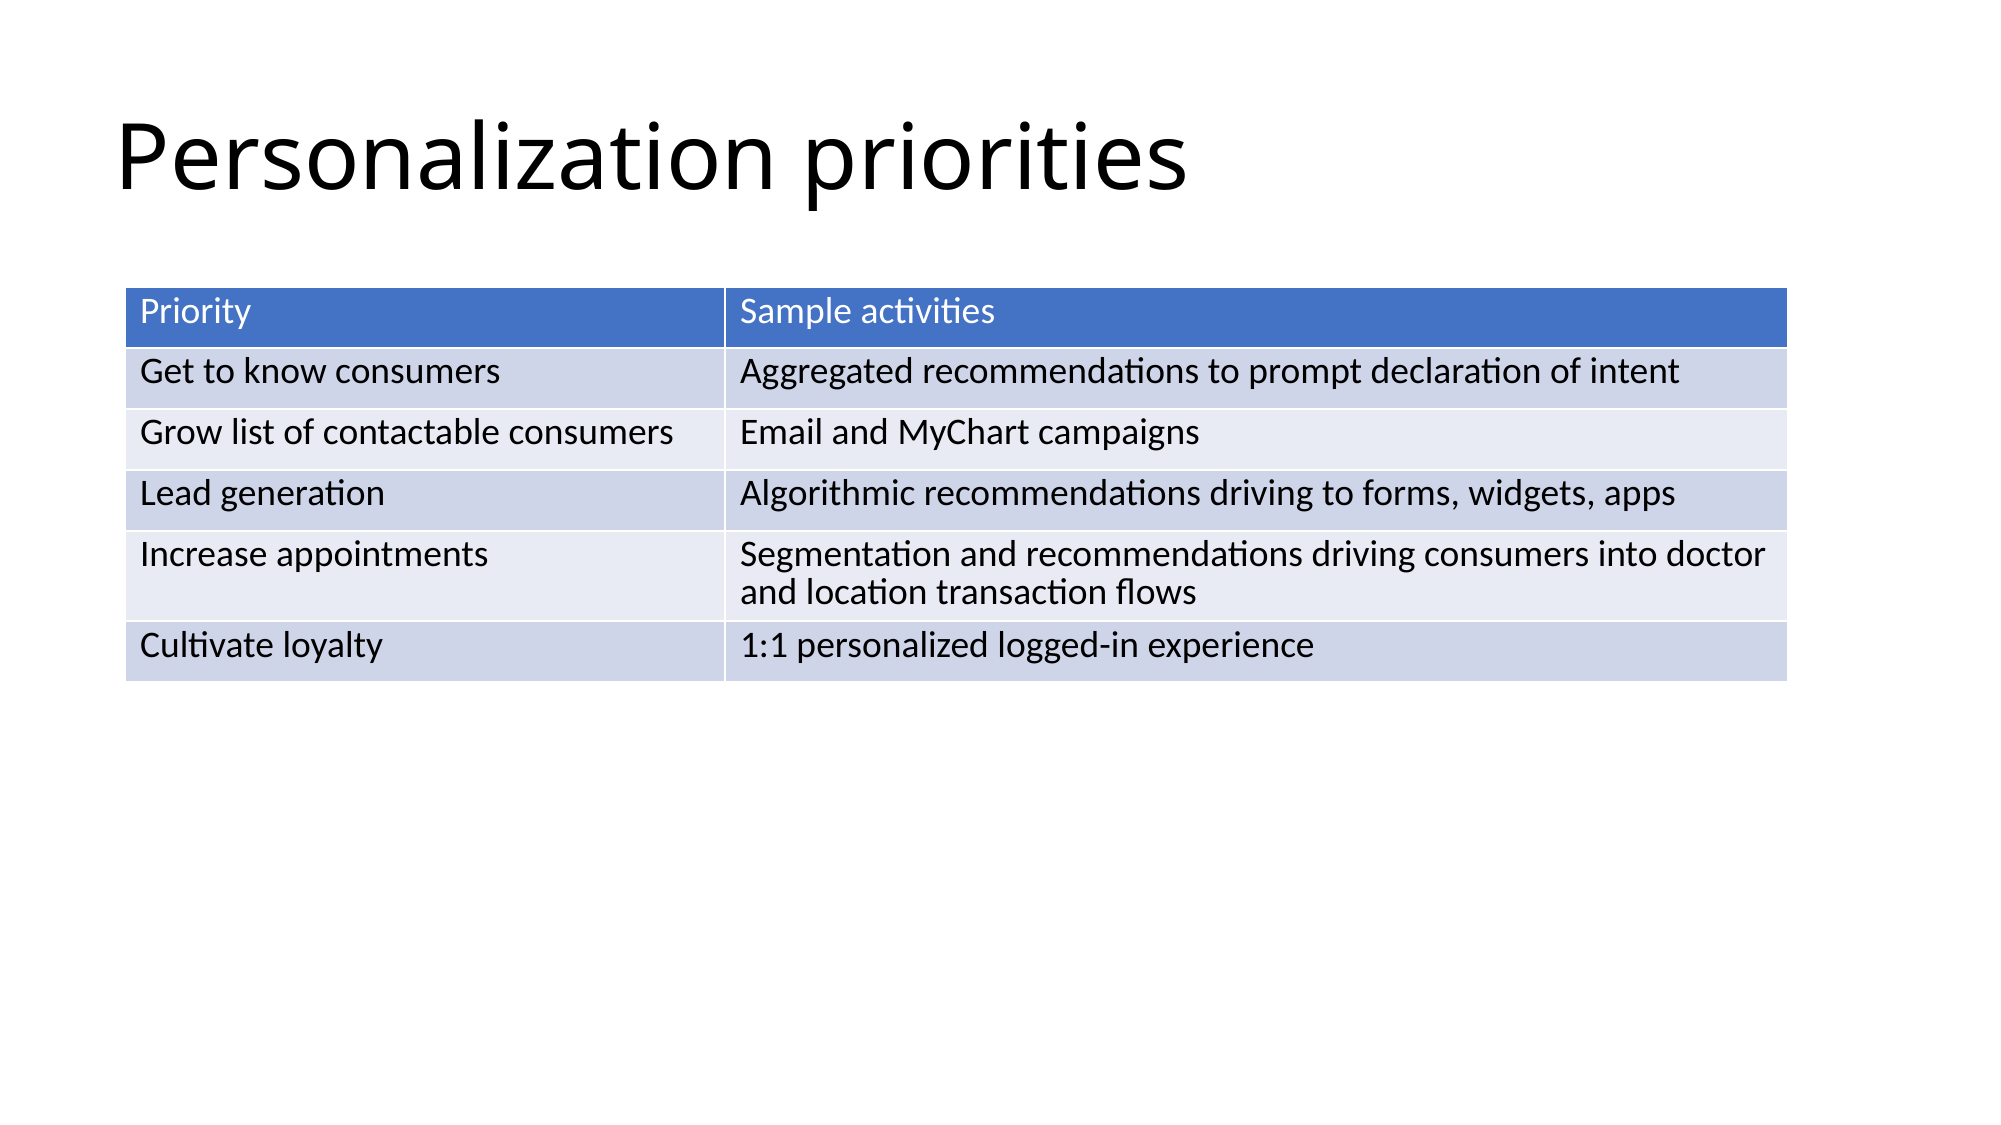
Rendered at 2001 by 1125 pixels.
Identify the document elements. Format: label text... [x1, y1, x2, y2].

table_cell Grow list of contactable consumers [126, 410, 724, 469]
table_cell Algorithmic recommendations driving to forms, widgets, apps [726, 471, 1787, 530]
table_header Priority [126, 288, 724, 347]
table_header Sample activities [726, 288, 1787, 347]
table_cell 1:1 personalized logged-in experience [726, 622, 1787, 681]
table_cell Aggregated recommendations to prompt declaration of intent [726, 349, 1787, 408]
table_cell Get to know consumers [126, 349, 724, 408]
table_cell Cultivate loyalty [126, 622, 724, 681]
table_cell Lead generation [126, 471, 724, 530]
title Personalization priorities [99, 87, 1900, 233]
table_cell Email and MyChart campaigns [726, 410, 1787, 469]
table_cell Segmentation and recommendations driving consumers into doctor and location transaction flows [726, 532, 1787, 620]
table_cell Increase appointments [126, 532, 724, 620]
